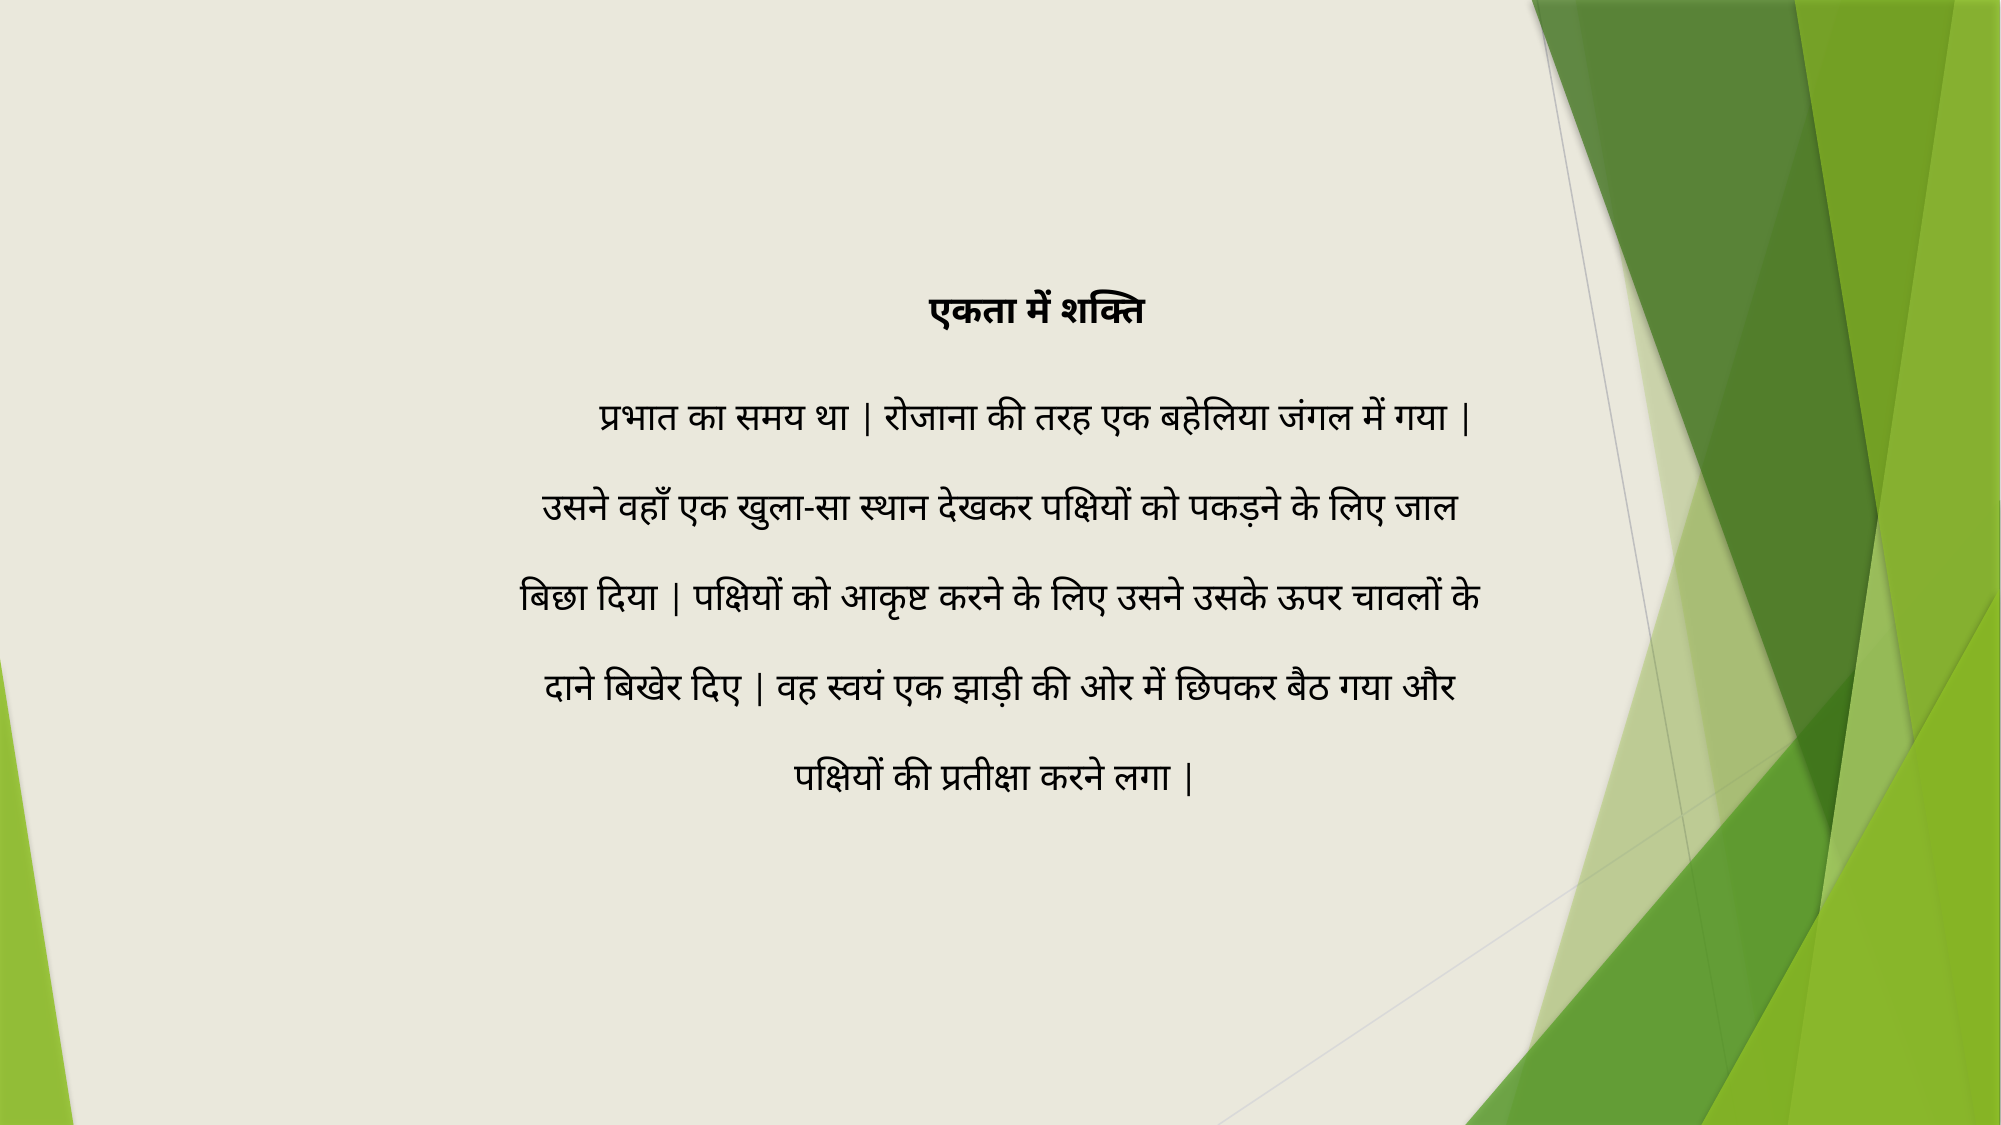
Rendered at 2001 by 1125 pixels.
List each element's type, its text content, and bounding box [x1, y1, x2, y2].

text_box एकता में शक्ति प्रभात का समय था | रोजाना की तरह एक बहेलिया जंगल में गया | उसने वहाँ एक खुला-सा स्थान देखकर पक्षियों को पकड़ने के लिए जाल बिछा दिया | पक्षियों को आकृष्ट करने के लिए उसने उसके ऊपर चावलों के दाने बिखेर दिए | वह स्वयं एक झाड़ी की ओर में छिपकर बैठ गया और पक्षियों की प्रतीक्षा करने लगा | [500, 234, 1500, 806]
